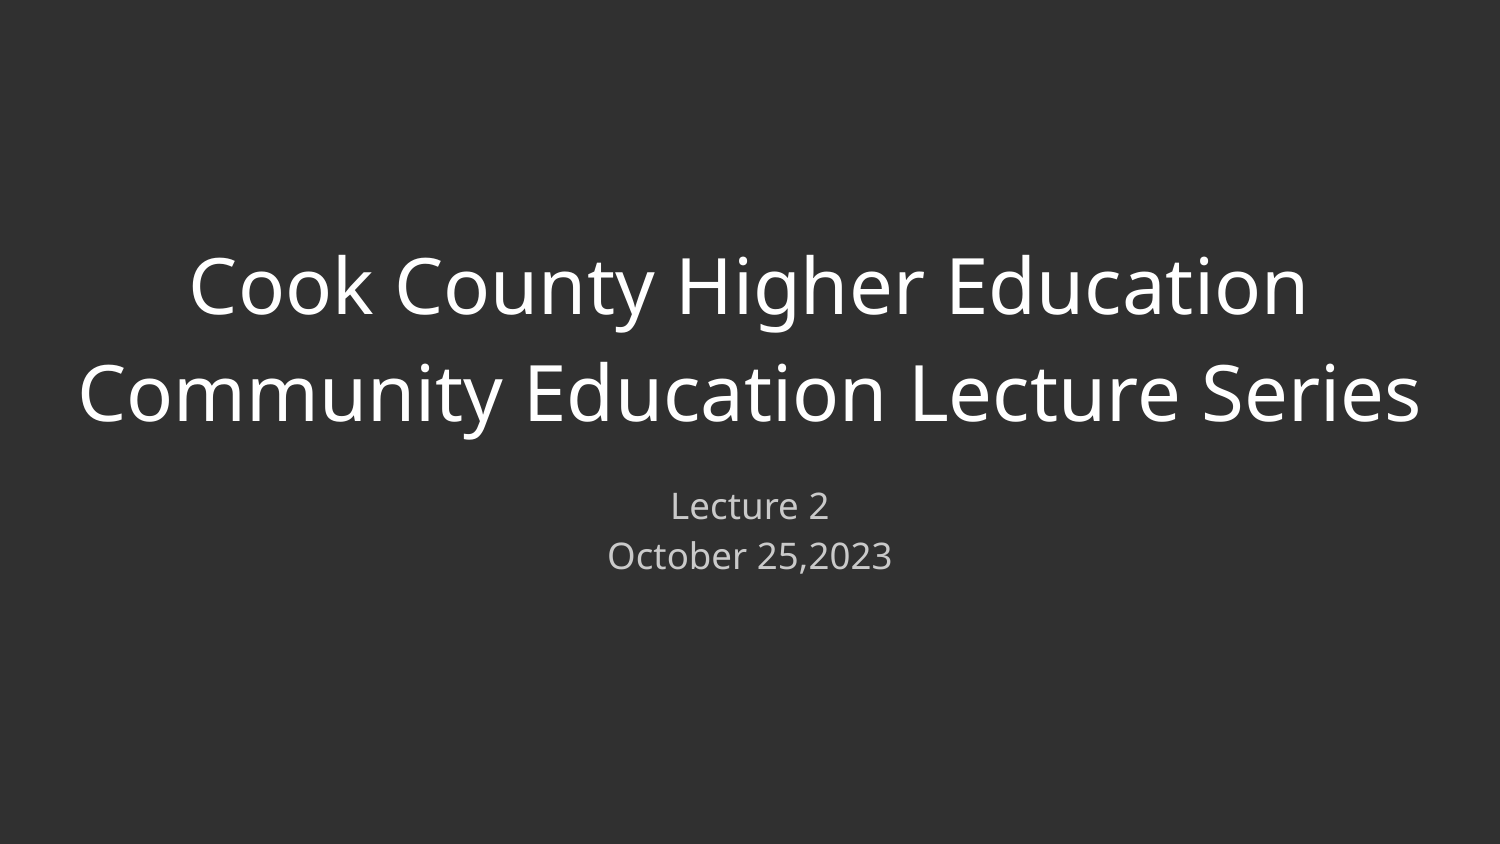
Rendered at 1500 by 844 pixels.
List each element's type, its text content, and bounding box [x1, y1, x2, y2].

title Cook County Higher Education Community Education Lecture Series [51, 122, 1449, 459]
subtitle Lecture 2 October 25,2023 [51, 464, 1449, 595]
